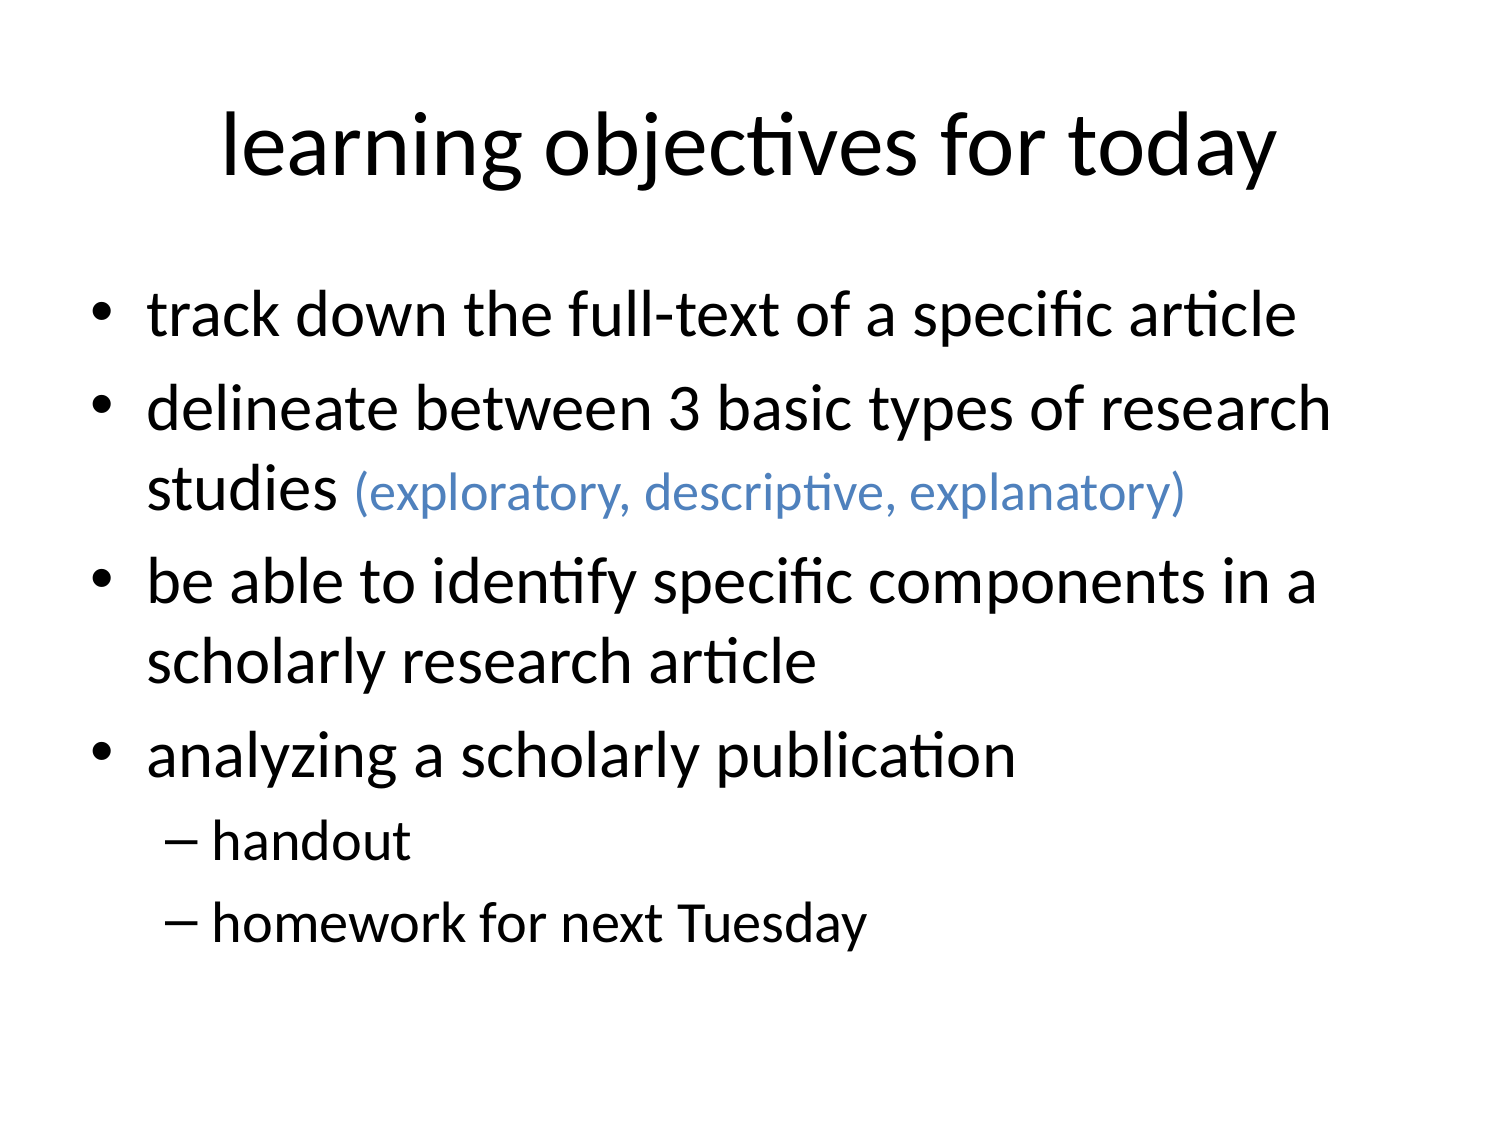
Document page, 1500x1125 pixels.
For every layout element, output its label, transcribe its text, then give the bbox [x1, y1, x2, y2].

title learning objectives for today [75, 45, 1425, 233]
list track down the full-text of a specific article delineate between 3 basic types of research studies (exploratory, descriptive, explanatory) be able to identify specific components in a scholarly research article analyzing a scholarly publication handout homework for next Tuesday [75, 262, 1425, 1005]
